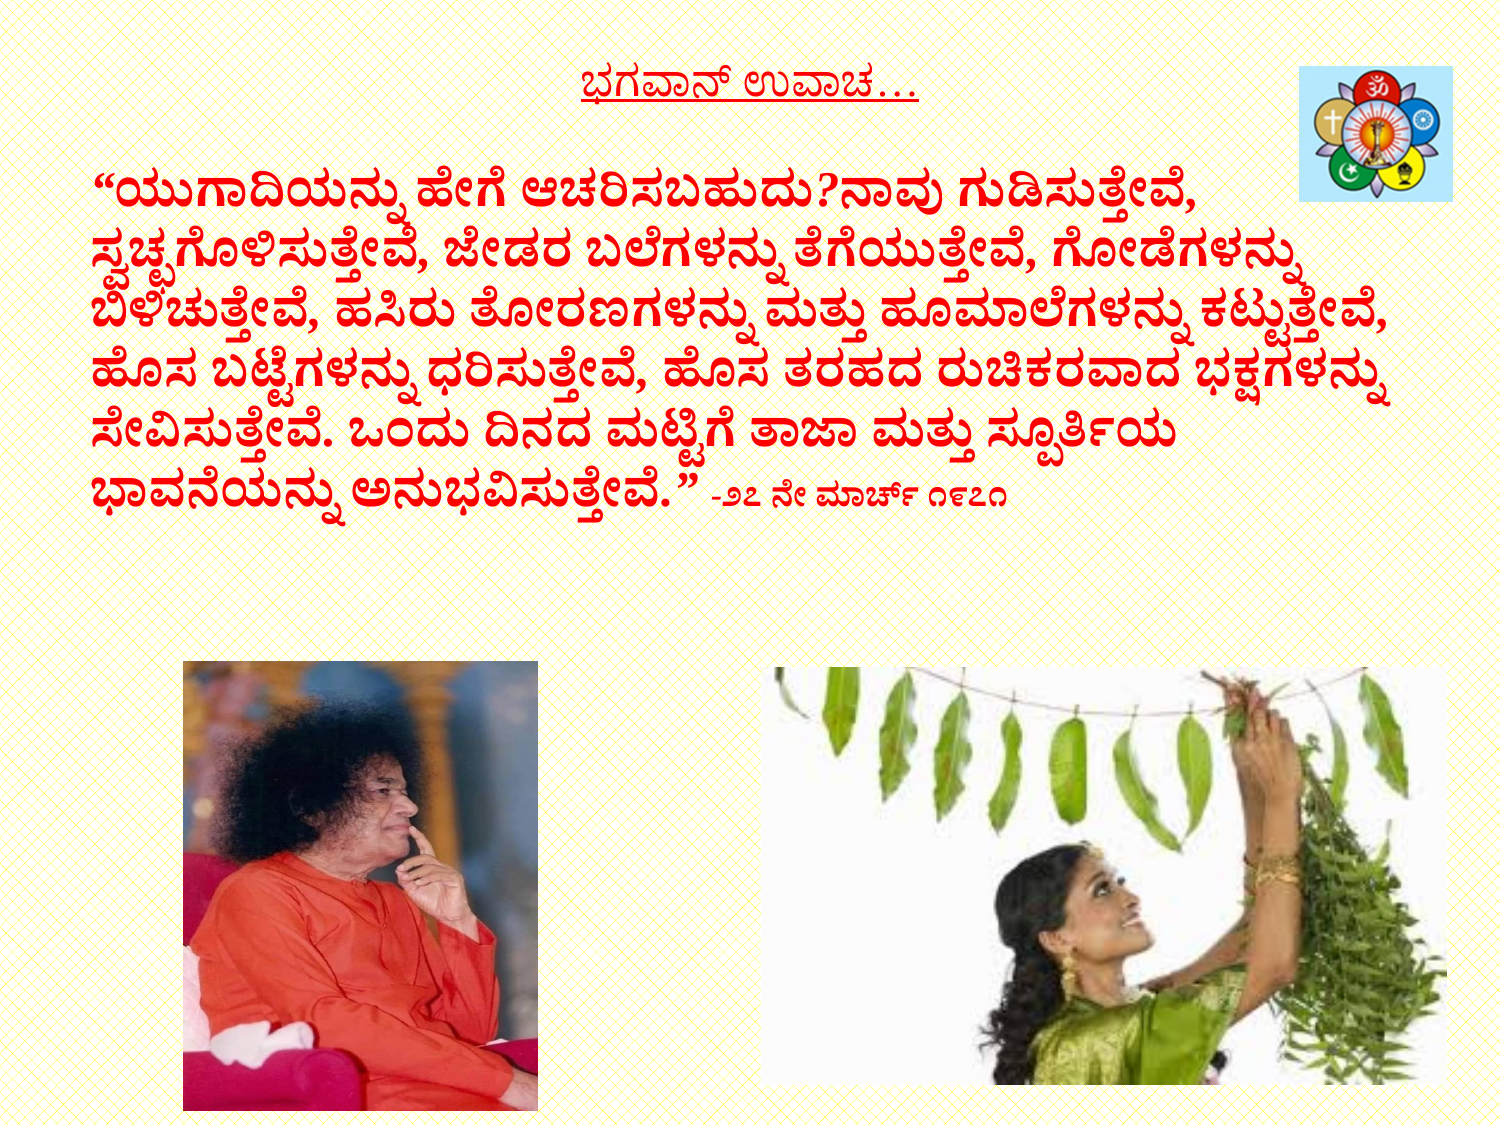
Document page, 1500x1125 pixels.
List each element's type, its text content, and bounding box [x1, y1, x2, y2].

title ಭಗವಾನ್ ಉವಾಚ… [75, 45, 1425, 114]
picture [761, 667, 1448, 1085]
picture [1299, 66, 1453, 202]
list “ಯುಗಾದಿಯನ್ನು ಹೇಗೆ ಆಚರಿಸಬಹುದು?ನಾವು ಗುಡಿಸುತ್ತೇವೆ, ಸ್ವಚ್ಛಗೊಳಿಸುತ್ತೇವೆ, ಜೇಡರ ಬಲೆಗಳನ್ನು ತೆಗೆಯುತ್ತೇವೆ, ಗೋಡೆಗಳನ್ನು ಬಿಳಿಚುತ್ತೇವೆ, ಹಸಿರು ತೋರಣಗಳನ್ನು ಮತ್ತು ಹೂಮಾಲೆಗಳನ್ನು ಕಟ್ಟುತ್ತೇವೆ, ಹೊಸ ಬಟ್ಟೆಗಳನ್ನು ಧರಿಸುತ್ತೇವೆ, ಹೊಸ ತರಹದ ರುಚಿಕರವಾದ ಭಕ್ಷಗಳನ್ನು ಸೇವಿಸುತ್ತೇವೆ. ಒಂದು ದಿನದ ಮಟ್ಟಿಗೆ ತಾಜಾ ಮತ್ತು ಸ್ಪೂರ್ತಿಯ ಭಾವನೆಯನ್ನು ಅನುಭವಿಸುತ್ತೇವೆ.” -೨೭ ನೇ ಮಾರ್ಚ್ ೧೯೭೧ [75, 149, 1425, 1085]
picture [182, 660, 538, 1111]
